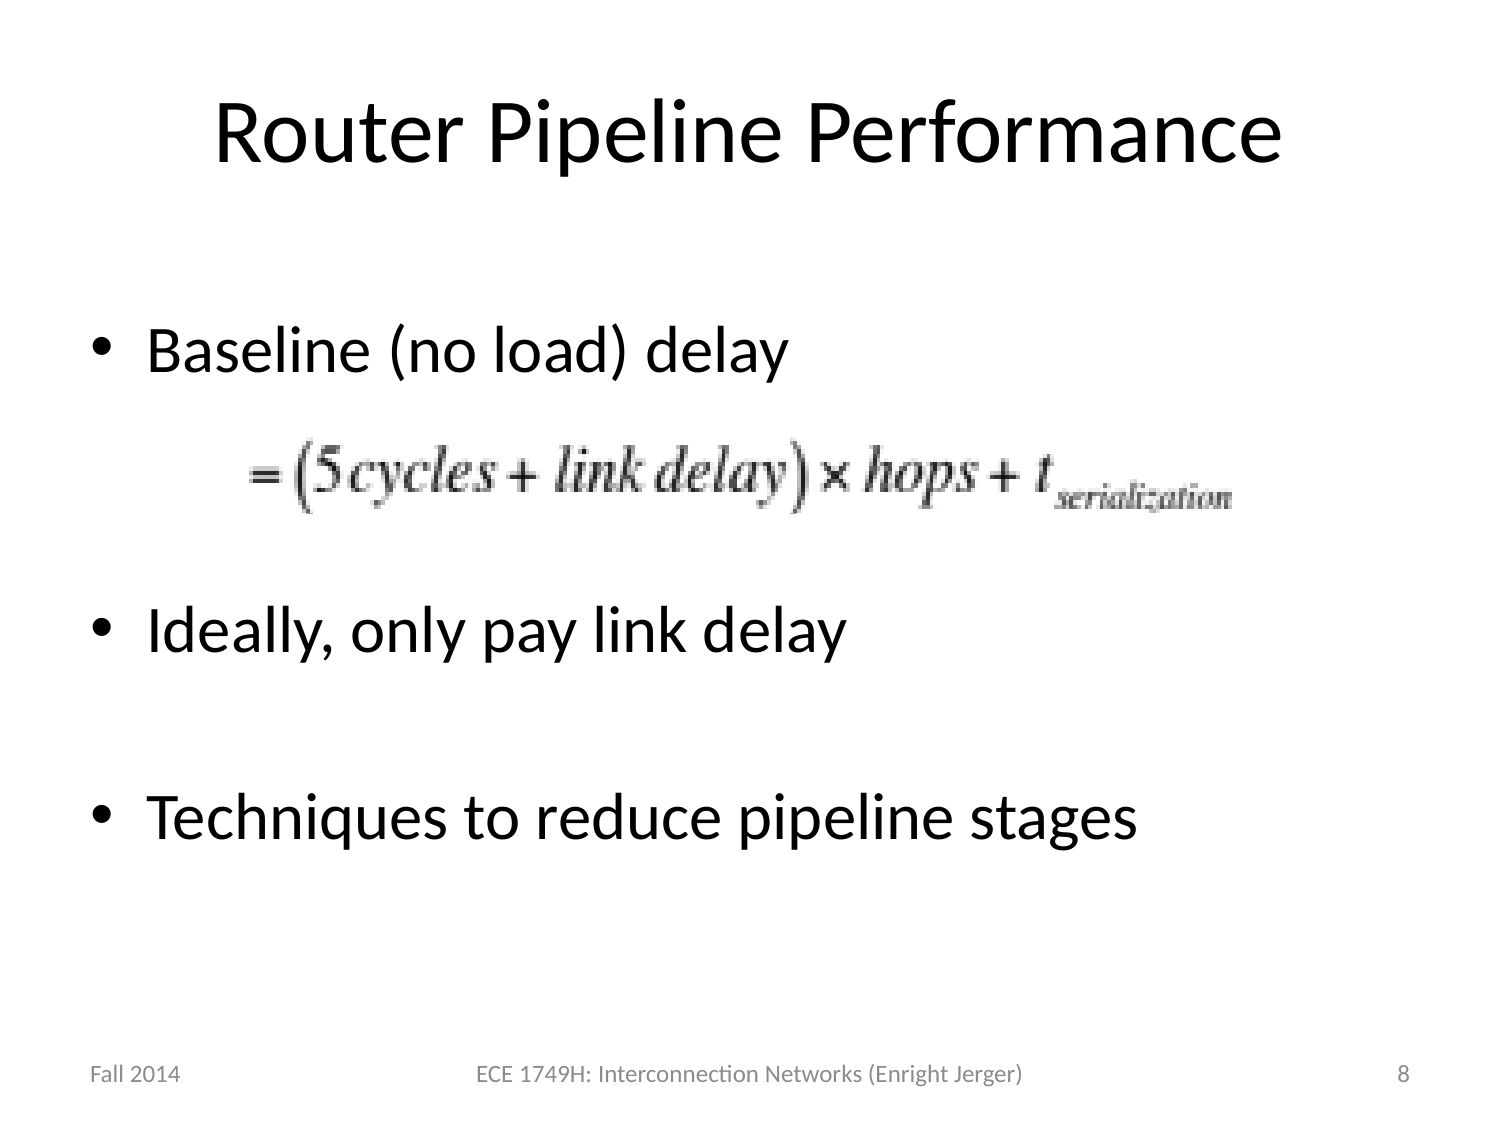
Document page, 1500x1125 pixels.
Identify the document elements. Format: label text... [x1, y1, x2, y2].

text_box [242, 433, 1233, 514]
footer ECE 1749H: Interconnection Networks (Enright Jerger) [425, 1042, 1075, 1103]
title Router Pipeline Performance [75, 32, 1425, 220]
slide_number 8 [1075, 1042, 1425, 1103]
slide_number Fall 2014 [75, 1042, 425, 1103]
list Baseline (no load) delay Ideally, only pay link delay Techniques to reduce pipeline stages [75, 298, 1425, 991]
